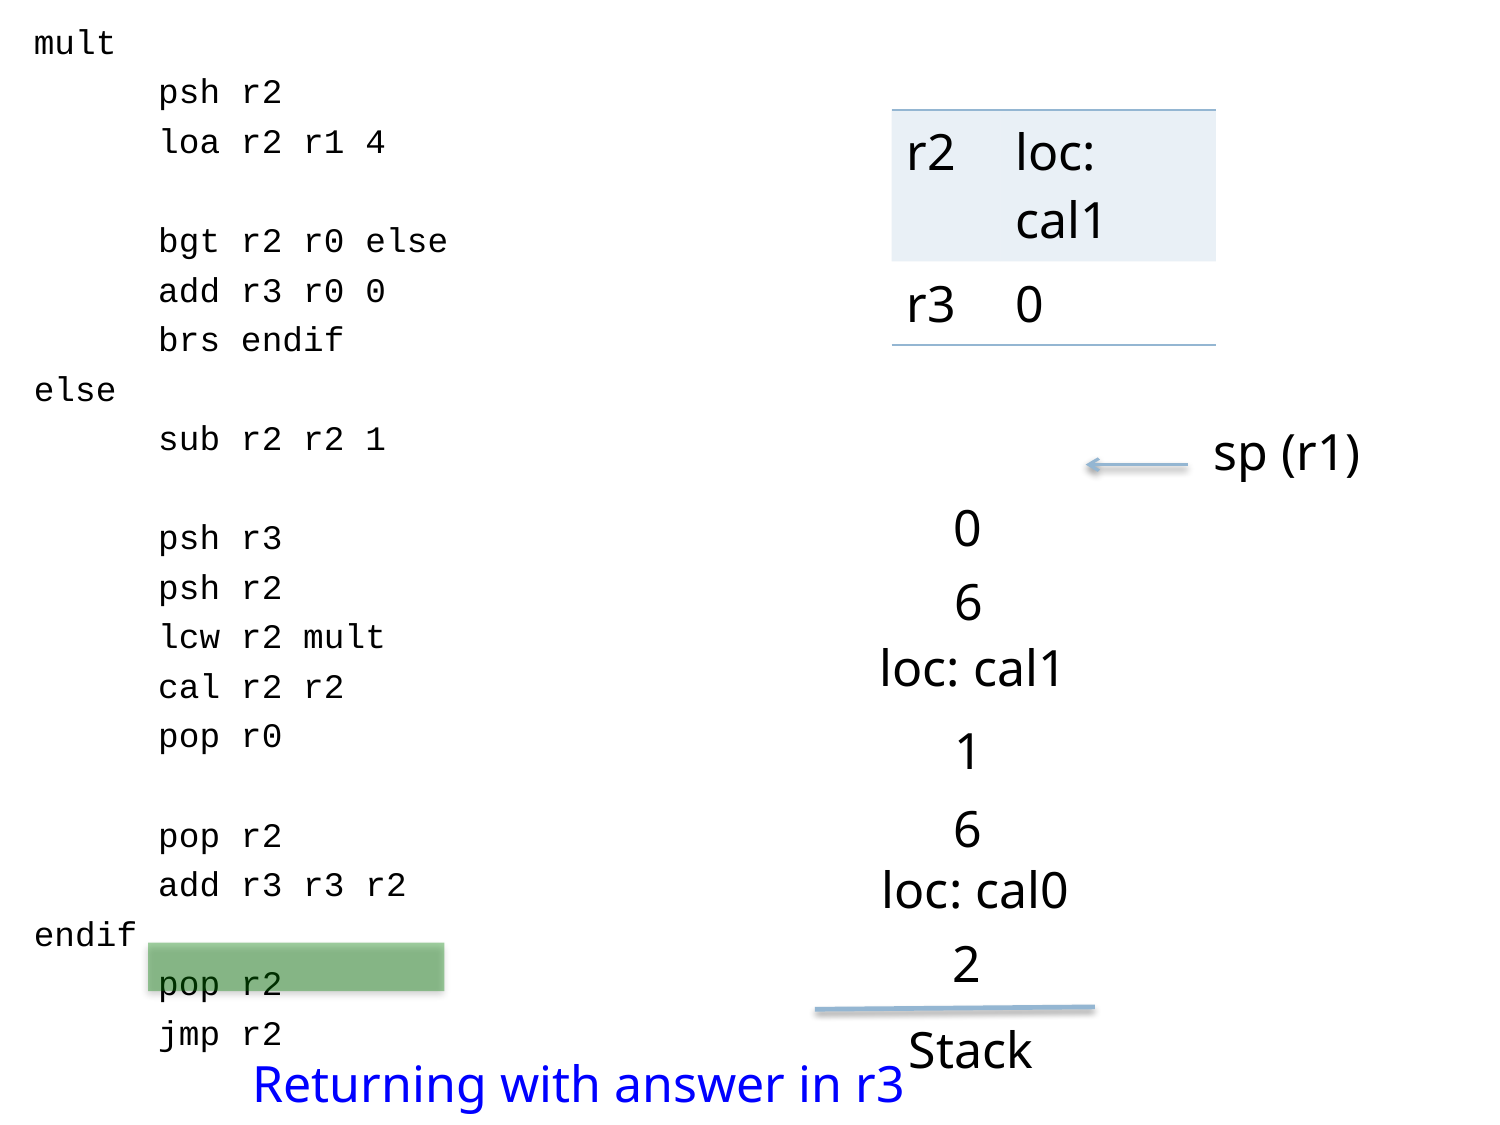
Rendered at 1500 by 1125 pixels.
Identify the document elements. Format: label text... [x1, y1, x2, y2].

text_box 6 [939, 789, 998, 865]
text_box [814, 1006, 1096, 1010]
table_header loc: cal1 [1001, 111, 1216, 261]
text_box Stack [893, 1020, 1048, 1087]
table_cell r3 [892, 261, 1001, 344]
text_box 6 [939, 564, 998, 638]
text_box loc: cal1 [864, 629, 1082, 704]
text_box mult psh r2 loa r2 r1 4 bgt r2 r0 else add r3 r0 0 brs endif else sub r2 r2 1 psh r3 psh r2 lcw r2 mult cal r2 r2 pop r0 pop r2 add r3 r3 r2 endif pop r2 jmp r2 [18, 12, 750, 1065]
text_box 0 [939, 489, 998, 564]
text_box [147, 942, 445, 992]
text_box Returning with answer in r3 [237, 1045, 920, 1121]
text_box 2 [937, 927, 996, 1000]
text_box loc: cal0 [867, 851, 1084, 927]
table_cell 0 [1001, 261, 1216, 344]
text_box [1085, 413, 1368, 490]
table_header r2 [892, 111, 1001, 261]
text_box 1 [939, 711, 998, 787]
